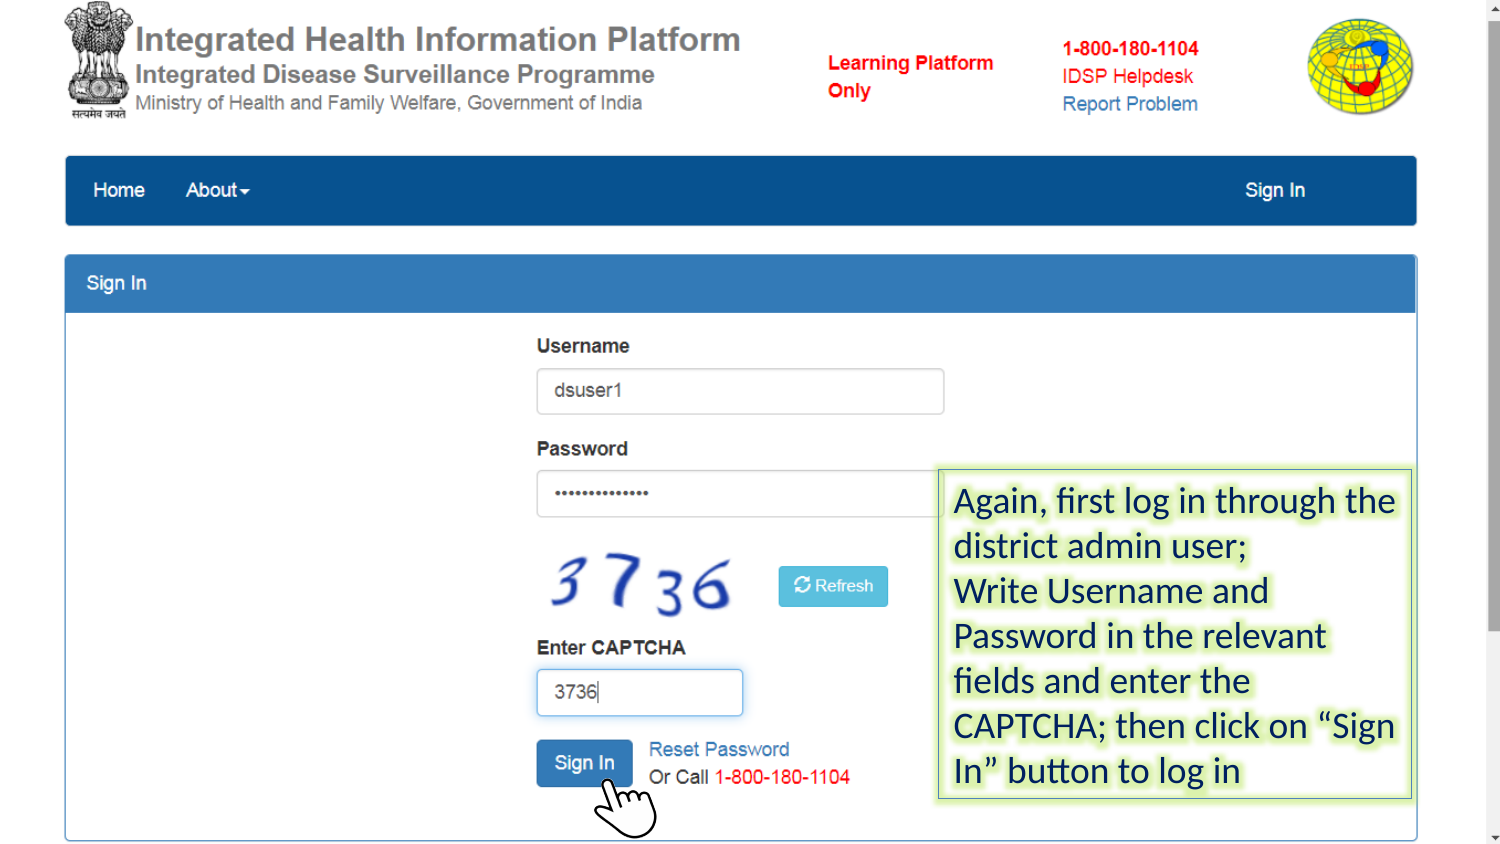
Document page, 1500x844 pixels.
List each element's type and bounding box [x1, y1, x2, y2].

picture [584, 763, 662, 842]
list [0, 0, 1500, 844]
